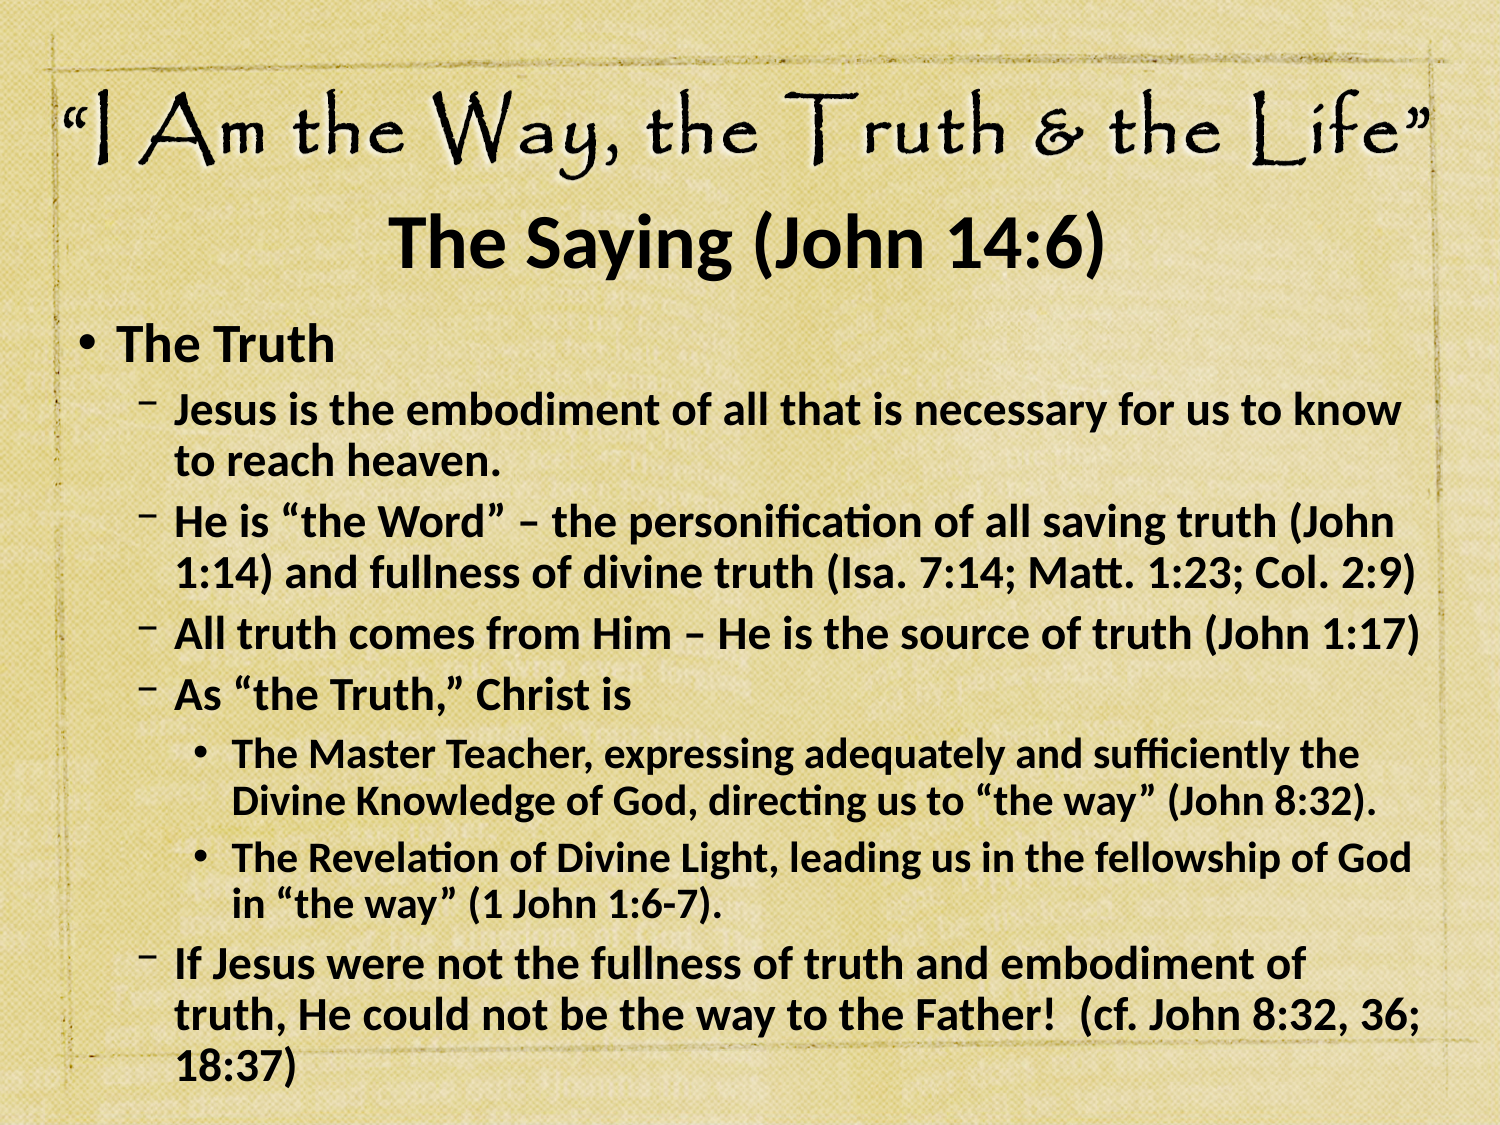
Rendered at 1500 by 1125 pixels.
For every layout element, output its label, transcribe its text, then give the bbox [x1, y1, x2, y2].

list The Truth Jesus is the embodiment of all that is necessary for us to know to reach heaven. He is “the Word” – the personification of all saving truth (John 1:14) and fullness of divine truth (Isa. 7:14; Matt. 1:23; Col. 2:9) All truth comes from Him – He is the source of truth (John 1:17) As “the Truth,” Christ is The Master Teacher, expressing adequately and sufficiently the Divine Knowledge of God, directing us to “the way” (John 8:32). The Revelation of Divine Light, leading us in the fellowship of God in “the way” (1 John 1:6-7). If Jesus were not the fullness of truth and embodiment of truth, He could not be the way to the Father! (cf. John 8:32, 36; 18:37) [62, 307, 1445, 1112]
picture [0, 0, 1500, 1125]
title The Saying (John 14:6) [53, 194, 1445, 294]
